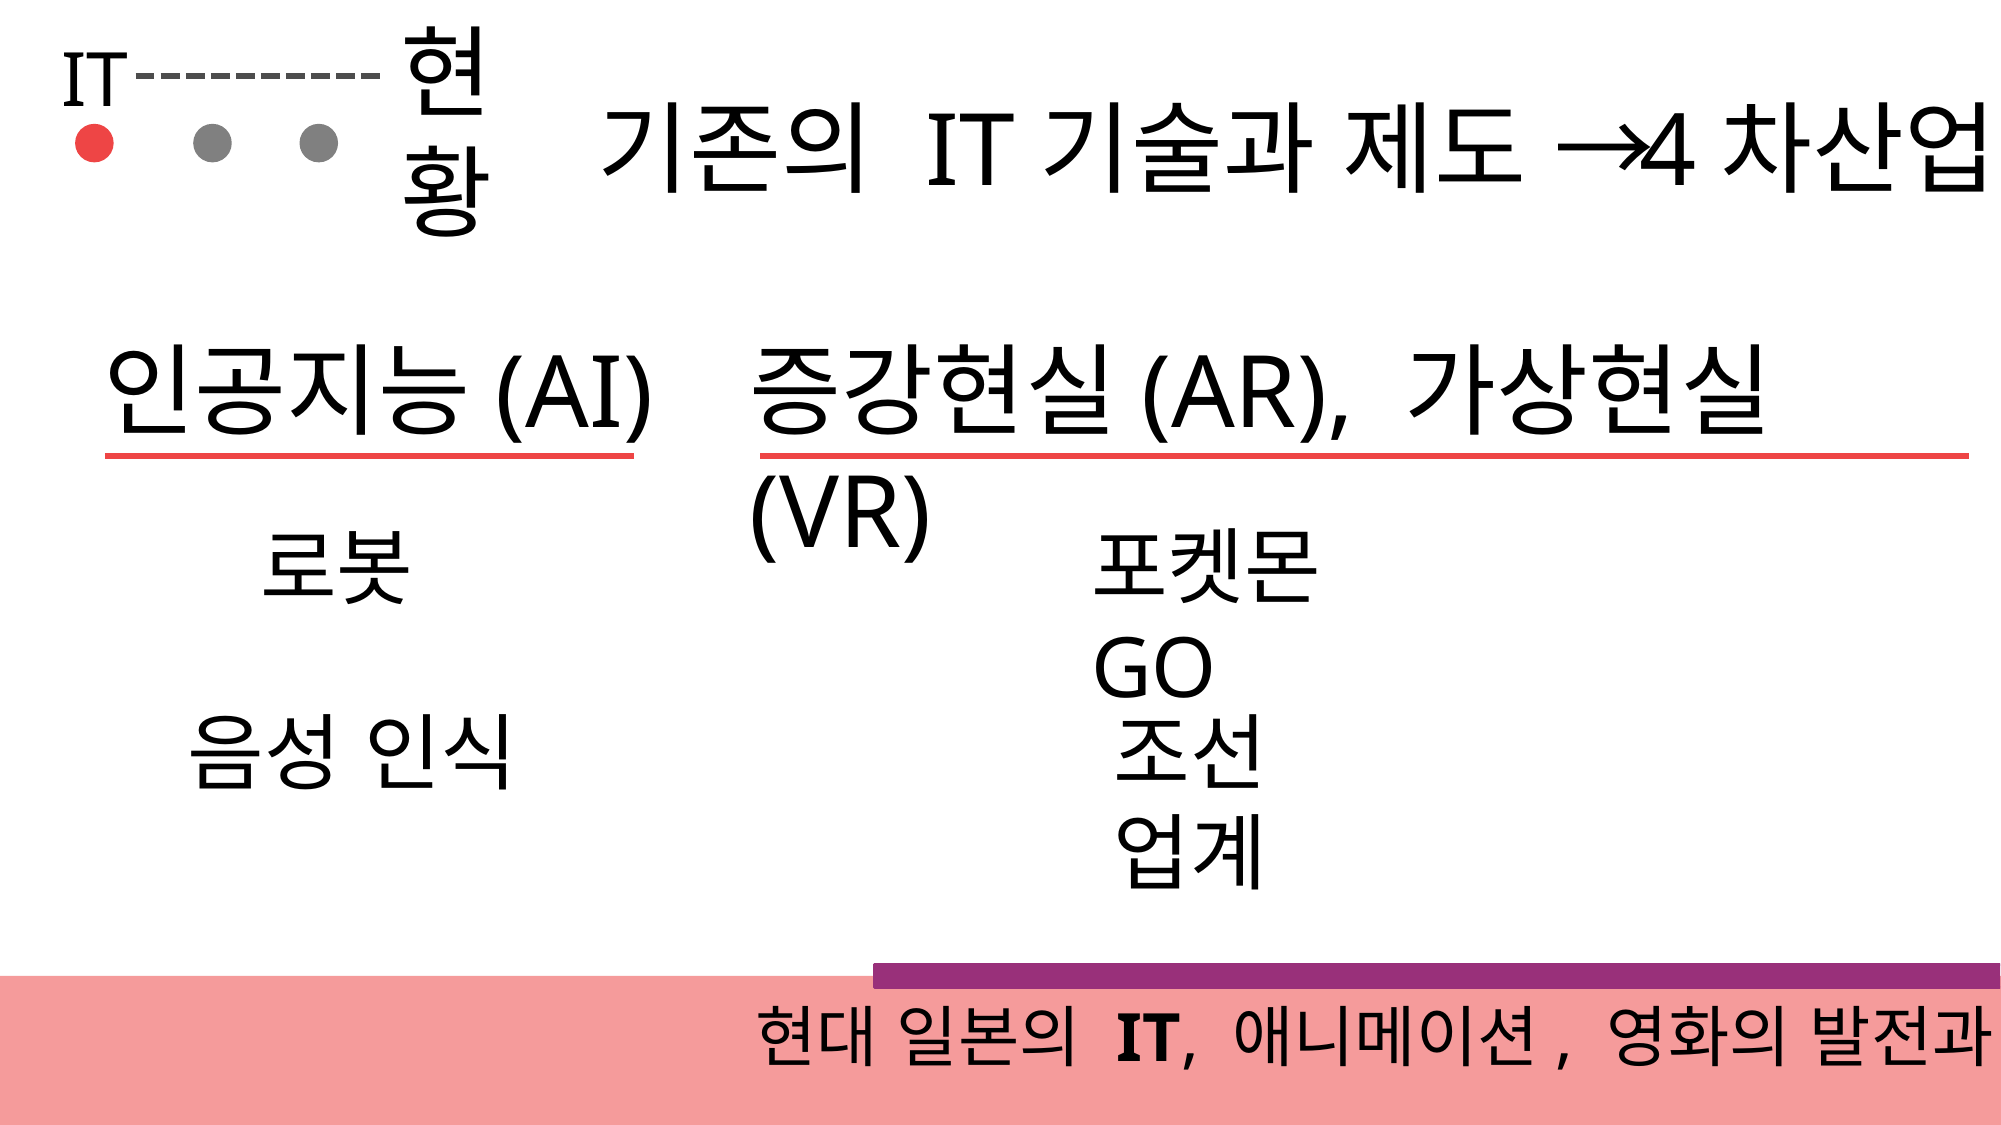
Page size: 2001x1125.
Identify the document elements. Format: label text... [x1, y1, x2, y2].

text_box 기존의 IT기술과 제도 → [582, 78, 2001, 216]
text_box 포켓몬 GO [1076, 506, 1472, 722]
text_box [75, 129, 114, 163]
text_box [0, 974, 2001, 1125]
text_box IT [46, 23, 144, 129]
text_box 조선 업계 [1099, 692, 1449, 908]
text_box 인공지능(AI) [88, 320, 682, 456]
text_box [299, 123, 339, 163]
text_box [873, 963, 2001, 989]
text_box 현황 [385, 1, 575, 257]
text_box 음성 인식 [173, 692, 532, 808]
text_box 증강현실(AR), 가상현실(VR) [734, 320, 1959, 576]
text_box 4차산업 [1624, 78, 2001, 213]
text_box 로봇 [245, 507, 429, 623]
text_box 현대 일본의 IT, 애니메이션, 영화의 발전과 현황 [740, 987, 2001, 1083]
text_box [193, 123, 232, 163]
